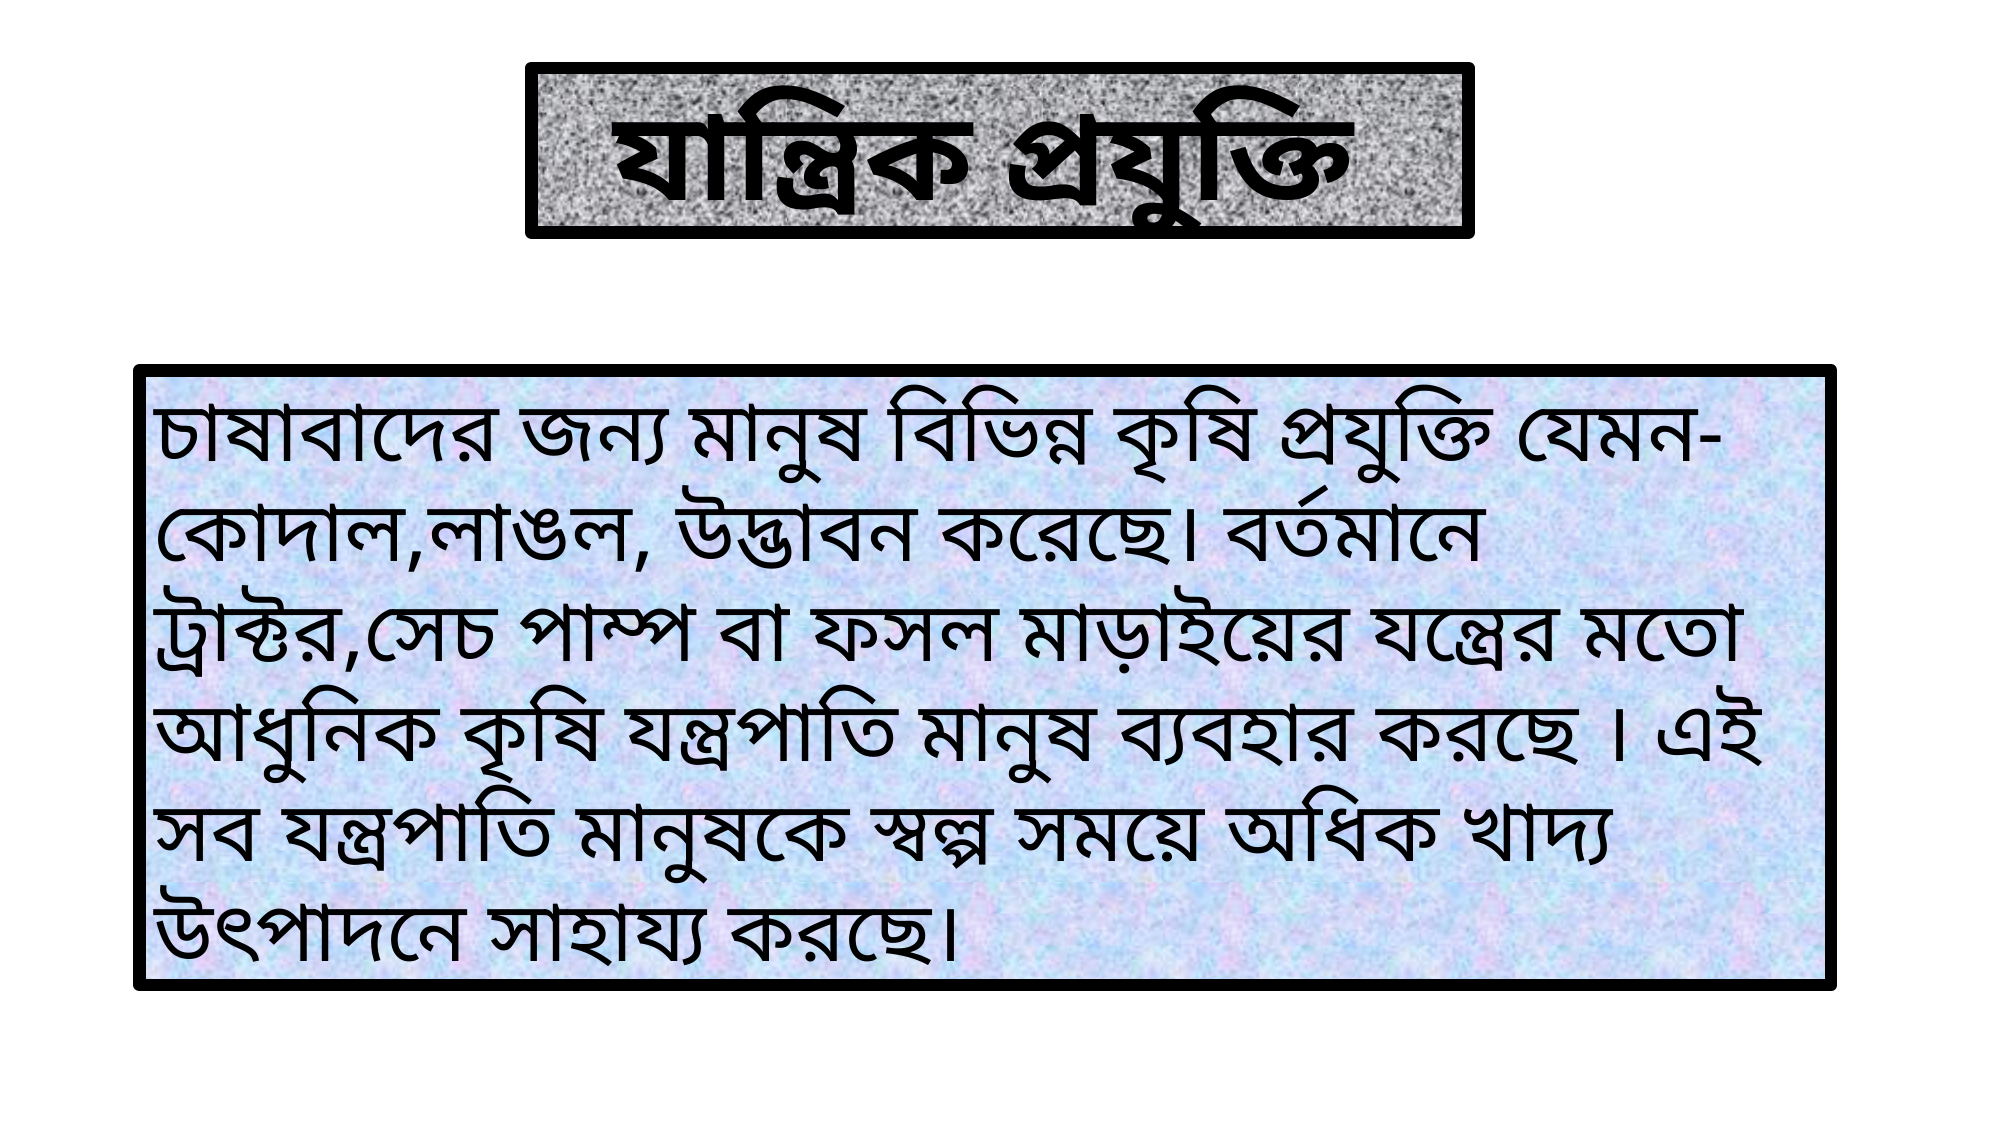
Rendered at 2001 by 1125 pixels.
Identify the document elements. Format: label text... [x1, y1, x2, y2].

text_box যান্ত্রিক প্রযুক্তি [531, 67, 1469, 233]
text_box চাষাবাদের জন্য মানুষ বিভিন্ন কৃষি প্রযুক্তি যেমন-কোদাল,লাঙল, উদ্ভাবন করেছে। বর্তমানে ট্রাক্টর,সেচ পাম্প বা ফসল মাড়াইয়ের যন্ত্রের মতো আধুনিক কৃষি যন্ত্রপাতি মানুষ ব্যবহার করছে । এই সব যন্ত্রপাতি মানুষকে স্বল্প সময়ে অধিক খাদ্য উৎপাদনে সাহায্য করছে। [139, 370, 1832, 985]
